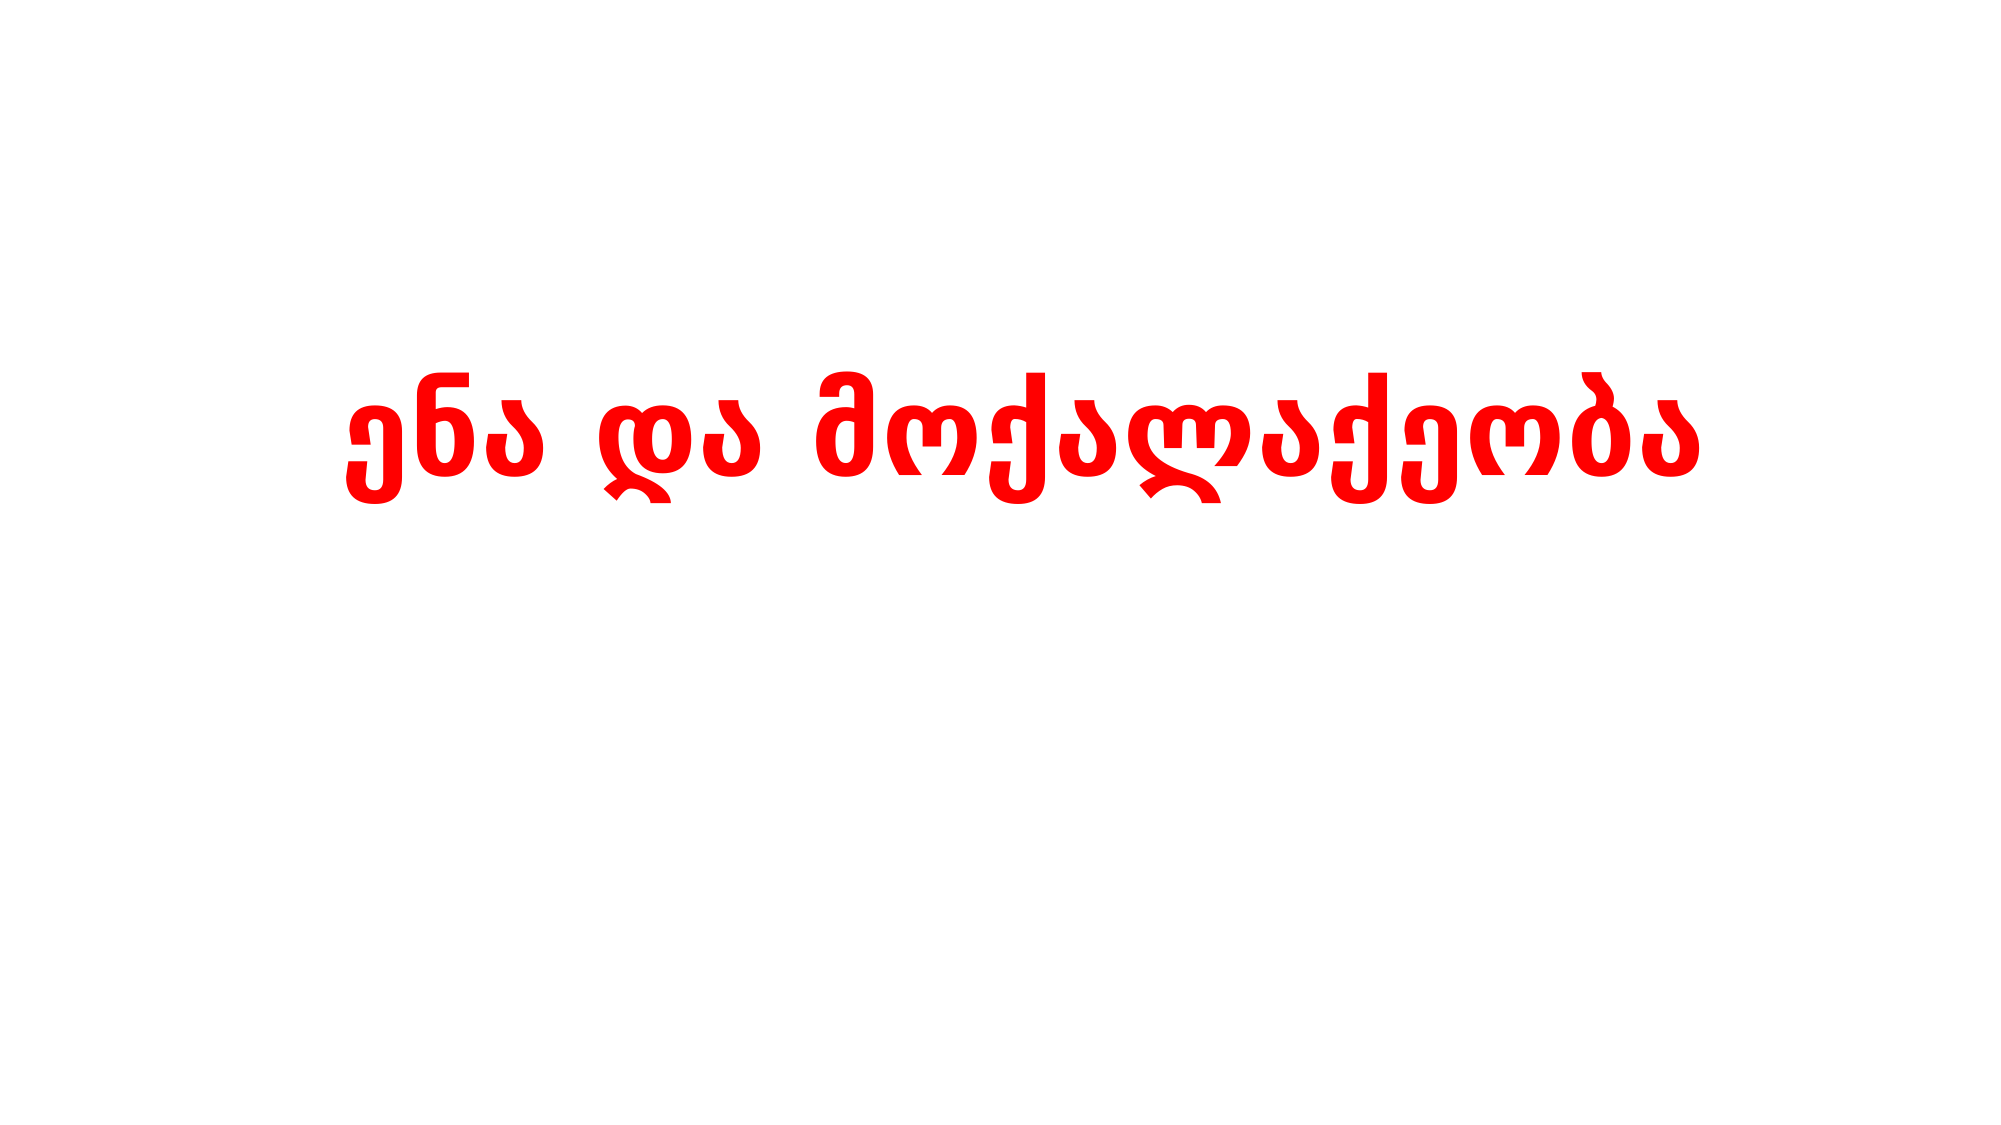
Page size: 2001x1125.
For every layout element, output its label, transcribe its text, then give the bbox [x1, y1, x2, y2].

title ენა და მოქალაქეობა [273, 333, 1774, 661]
